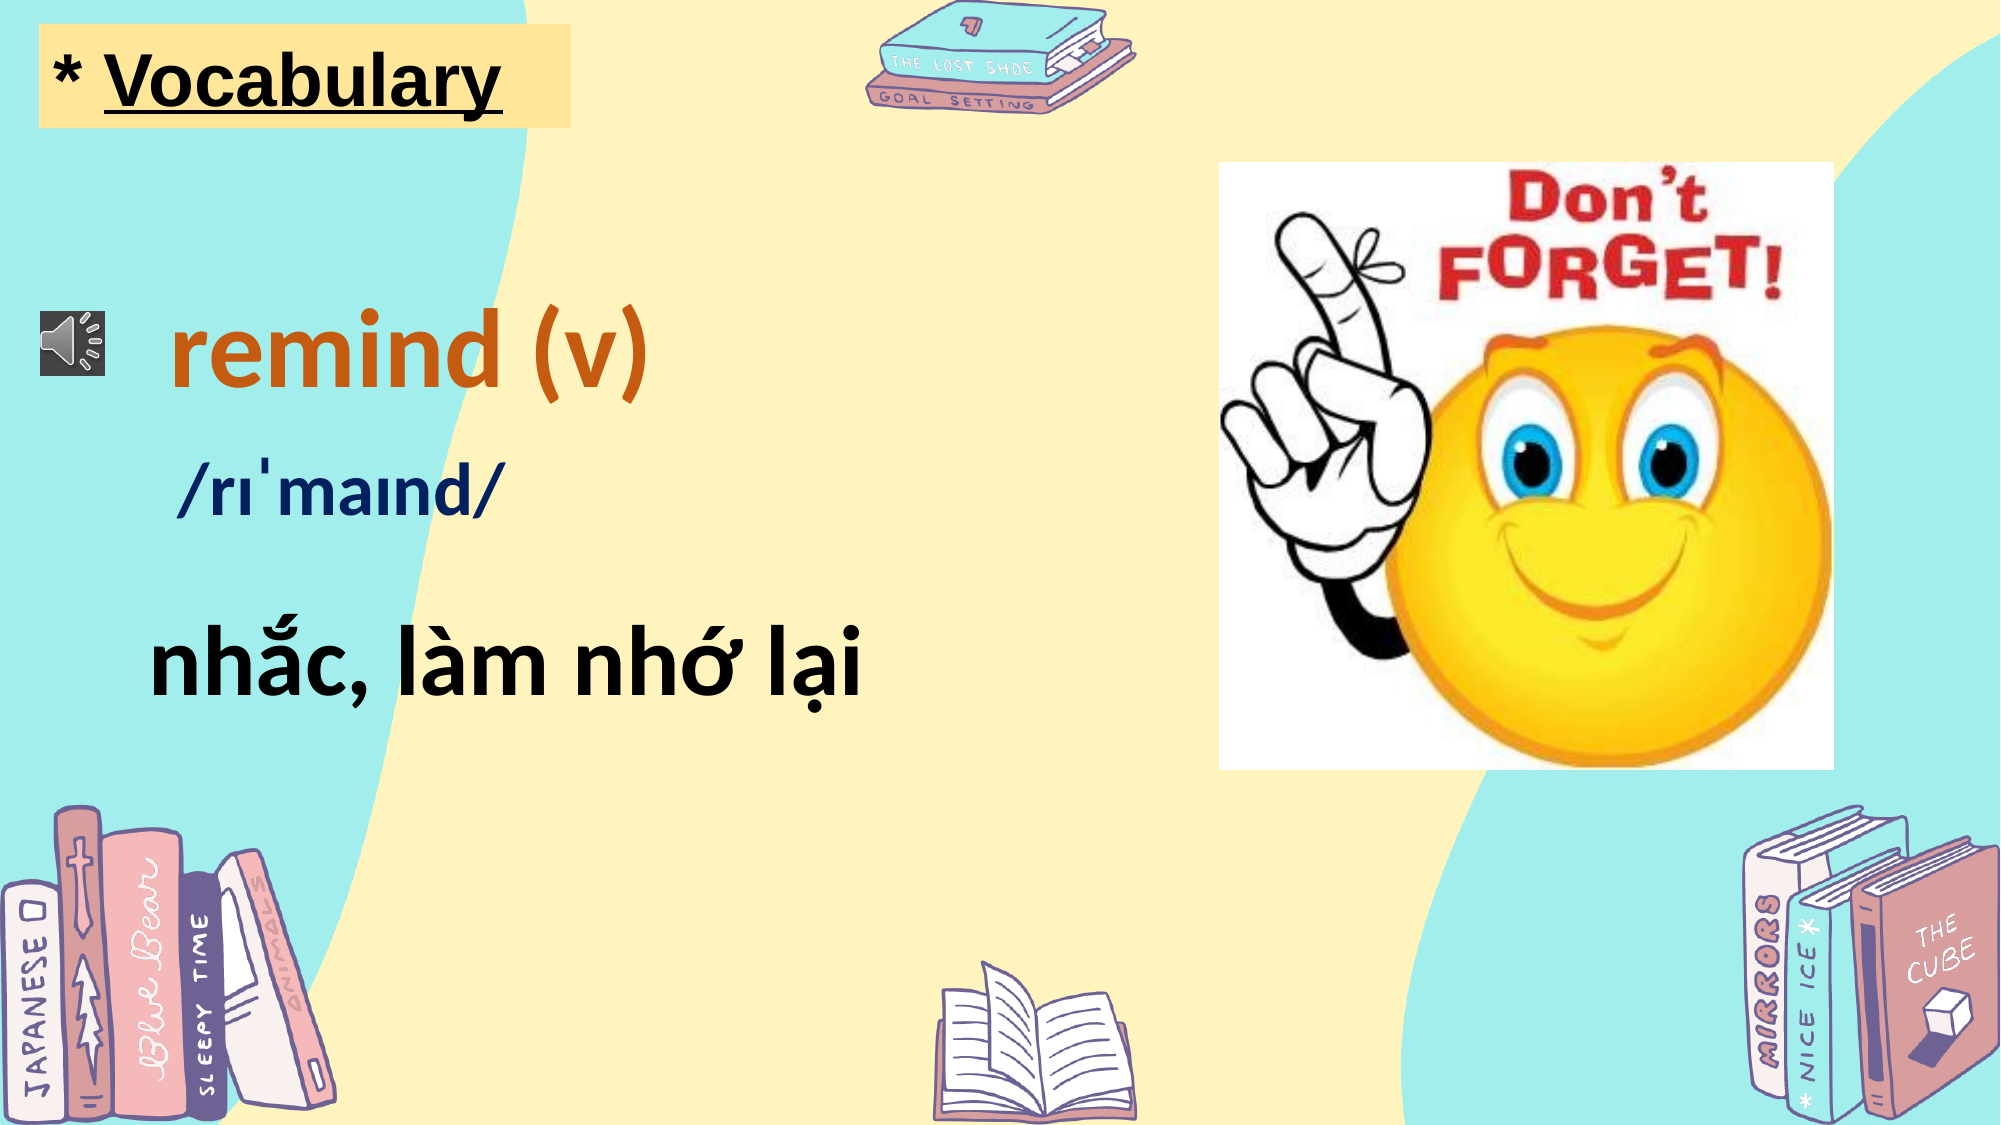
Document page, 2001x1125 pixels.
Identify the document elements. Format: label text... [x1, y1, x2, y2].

text_box nhắc, làm nhớ lại [134, 588, 880, 724]
text_box * Vocabulary [39, 23, 571, 129]
text_box remind (v) [154, 267, 1155, 418]
text_box /rɪˈmaɪnd/ [162, 432, 521, 538]
picture [0, 0, 2001, 1125]
